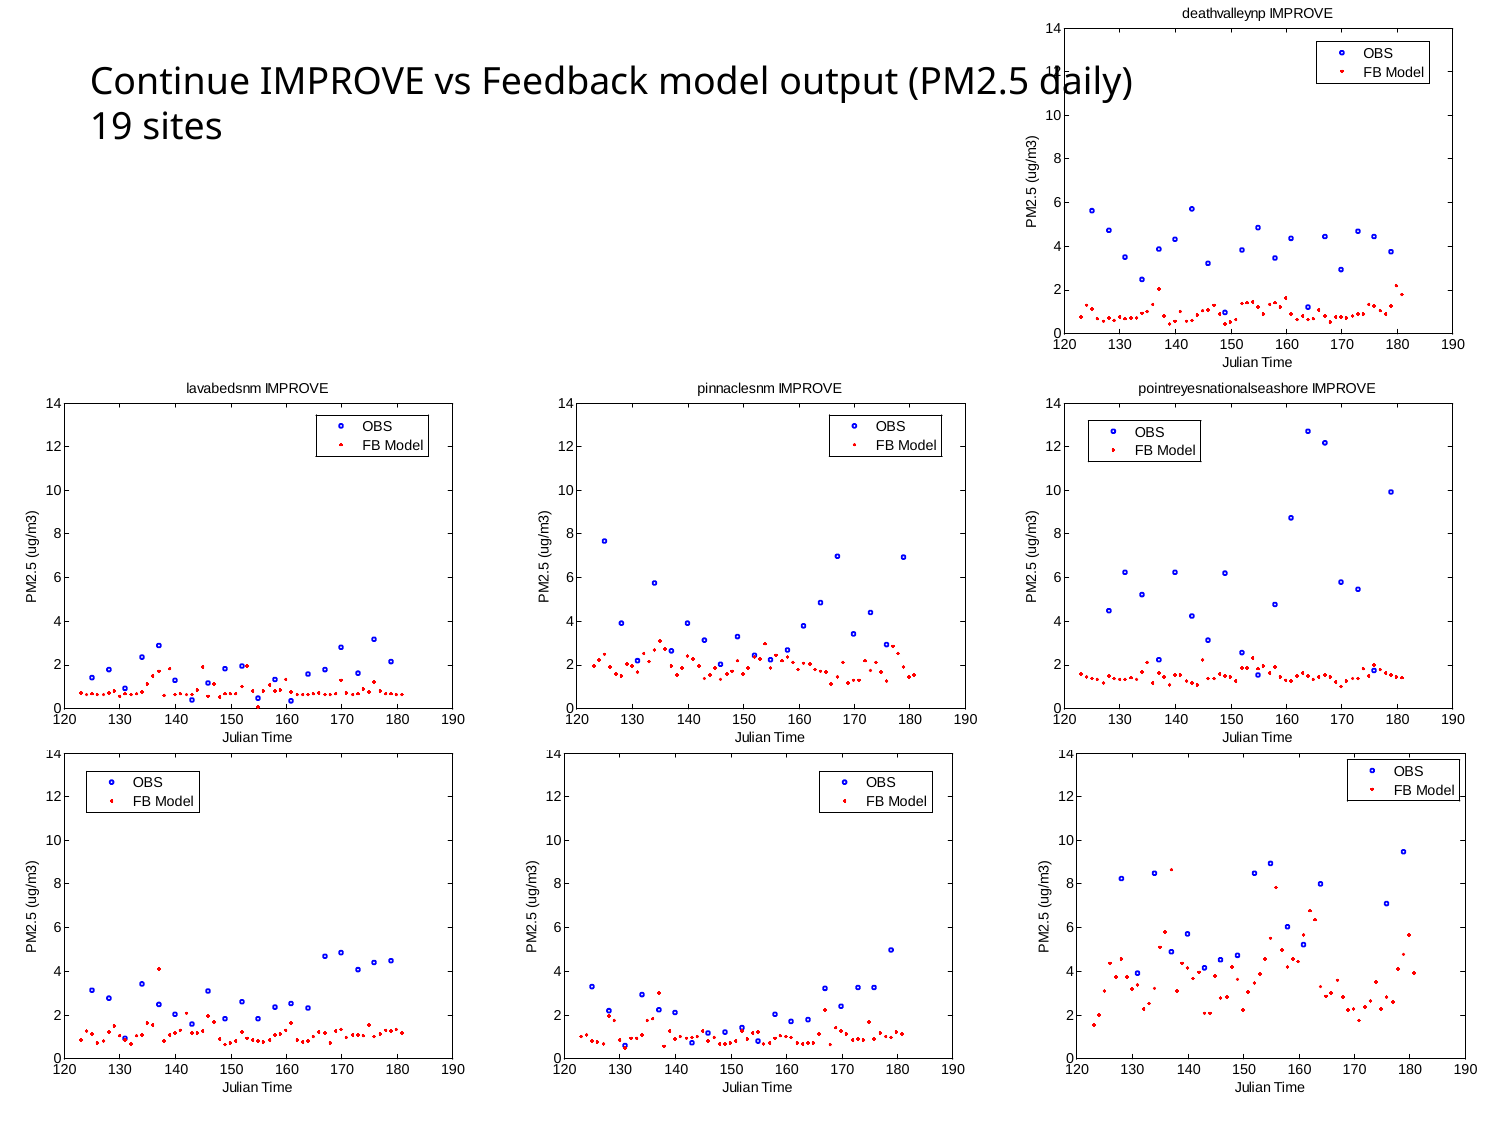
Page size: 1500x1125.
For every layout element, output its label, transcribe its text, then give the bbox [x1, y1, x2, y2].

text_box Continue IMPROVE vs Feedback model output (PM2.5 daily) 19 sites [75, 49, 992, 155]
picture [0, 0, 1500, 1101]
